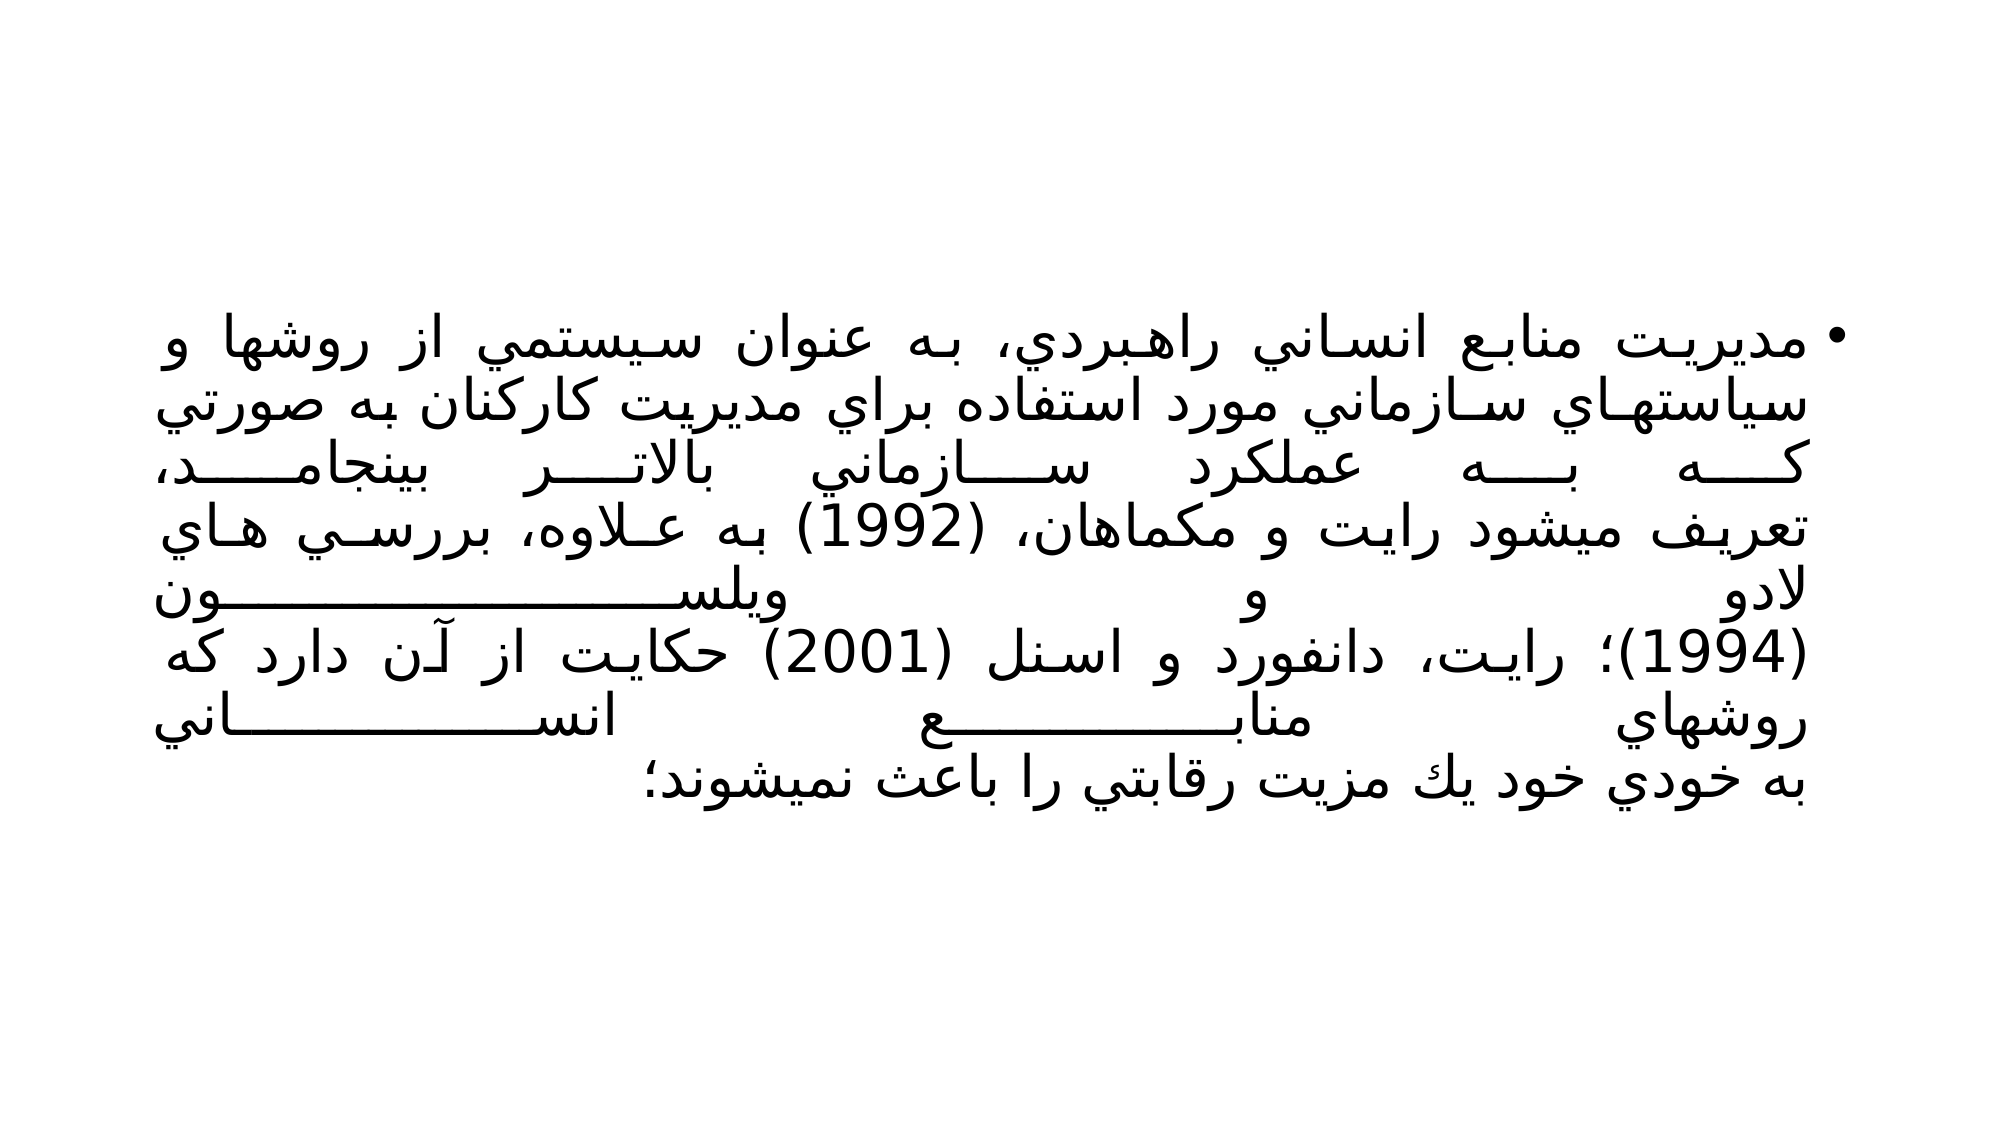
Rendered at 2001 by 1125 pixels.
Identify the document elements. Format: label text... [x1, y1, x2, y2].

list مديريت منابع انساني راهبردي، به عنوان سيستمي از روشها و سياستهـاي سـازماني مورد استفاده براي مديريت كاركنان به صورتي كه به عملكرد سازماني بالاتر بينجامـد، تعريف ميشود رايت و مكماهان، (1992) به عـلاوه، بررسـي هـاي لادو و ويلسـون (1994)؛ رايت، دانفورد و اسنل (2001) حكايت از آن دارد كه روشهاي منابع انسـاني به خودي خود يك مزيت رقابتي را باعث نميشوند؛ [137, 299, 1863, 1014]
